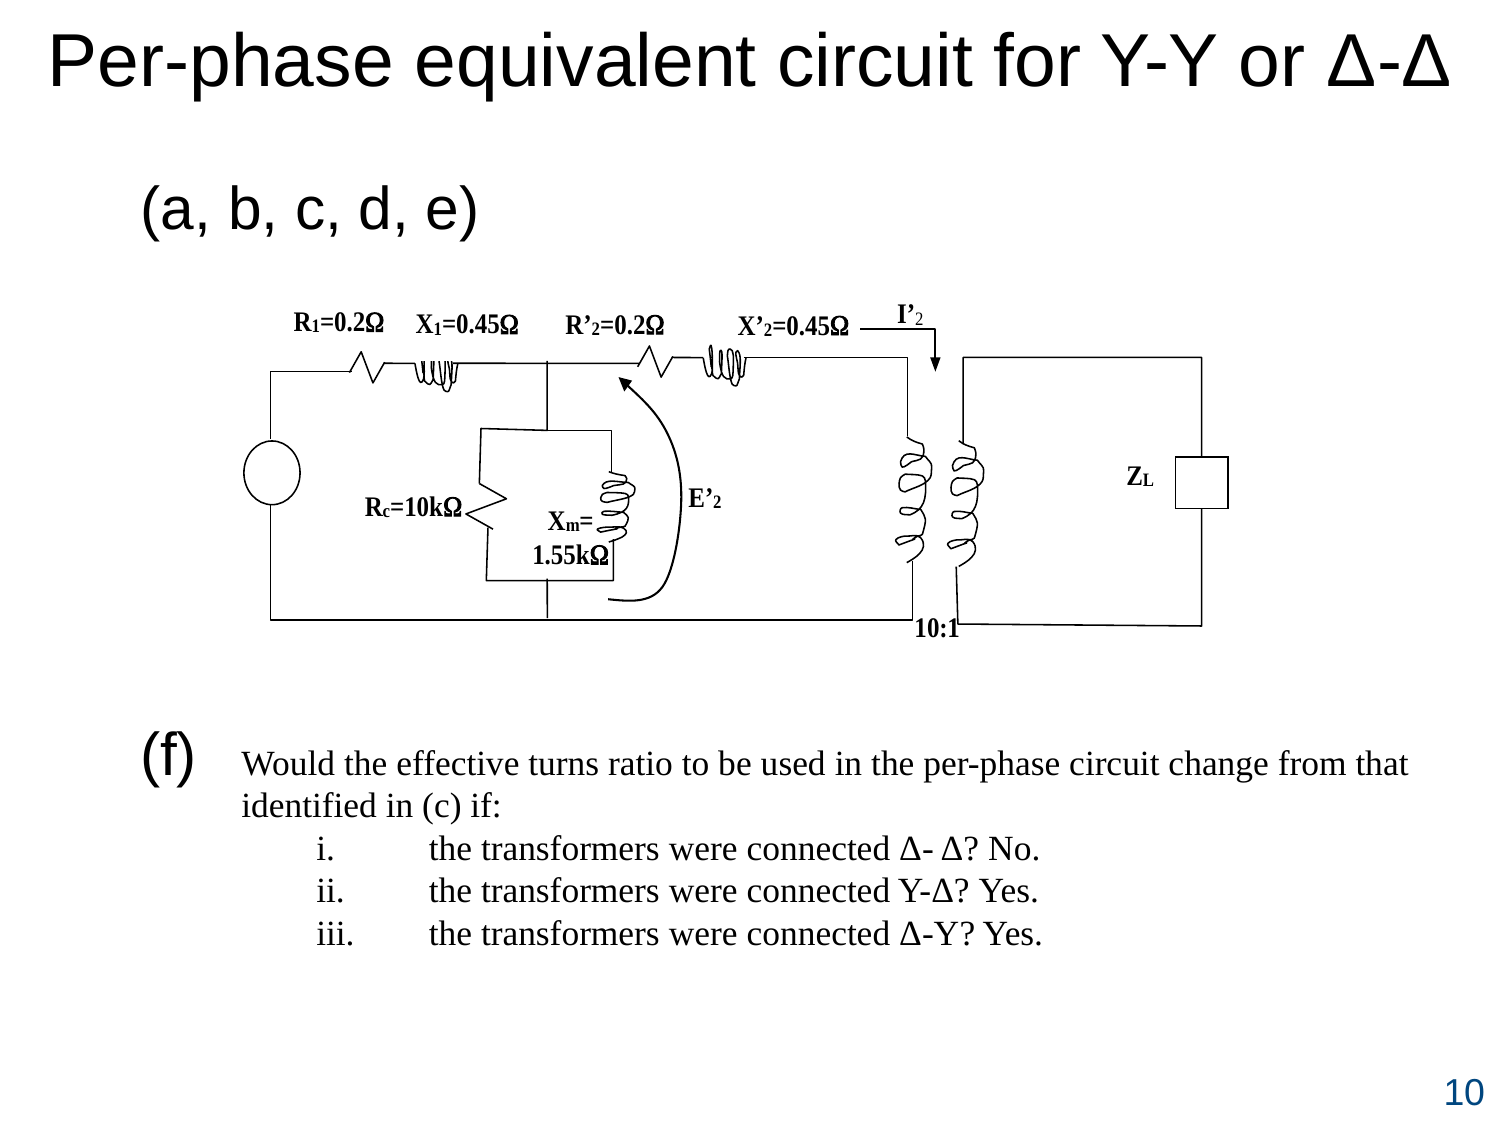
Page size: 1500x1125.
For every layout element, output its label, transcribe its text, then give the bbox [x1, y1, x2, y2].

slide_number 10 [1387, 1060, 1500, 1125]
text_box Would the effective turns ratio to be used in the per-phase circuit change from that identified in (c) if: i. the transformers were connected Δ- Δ? No. ii. the transformers were connected Y-Δ? Yes. iii. the transformers were connected Δ-Y? Yes. [151, 732, 1441, 960]
text_box (a, b, c, d, e) [126, 161, 496, 249]
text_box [224, 287, 1257, 670]
text_box Per-phase equivalent circuit for Y-Y or Δ-Δ [0, 3, 1500, 109]
text_box (f) [125, 707, 213, 795]
